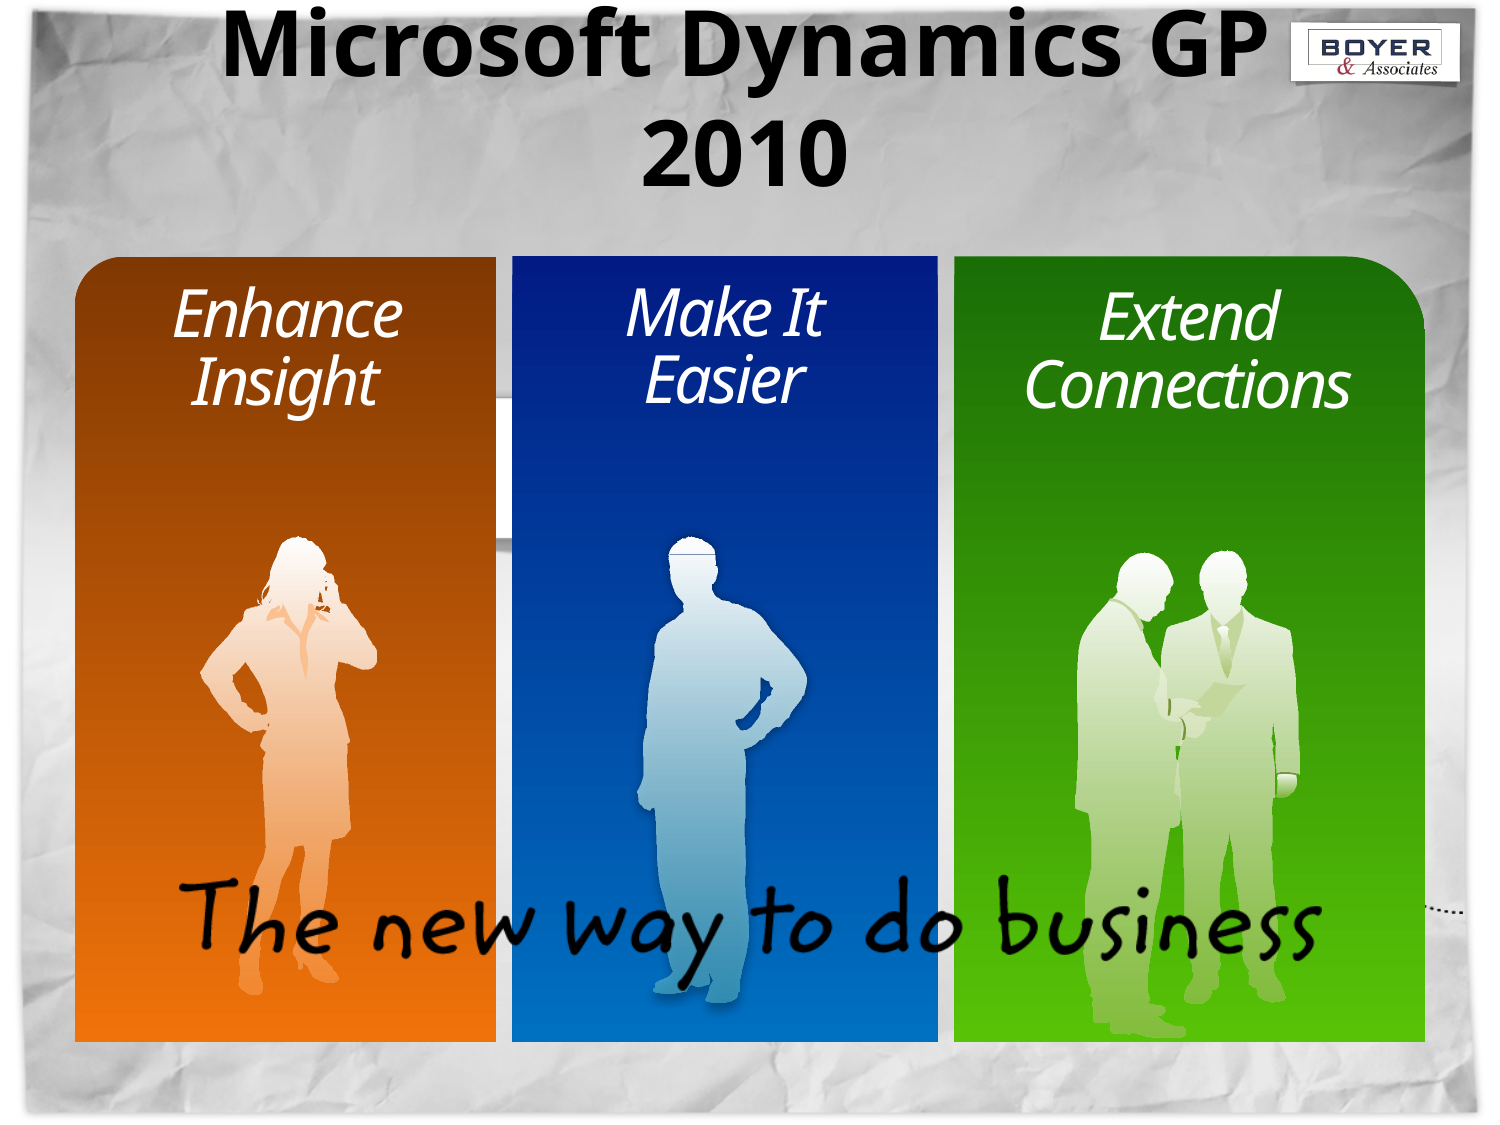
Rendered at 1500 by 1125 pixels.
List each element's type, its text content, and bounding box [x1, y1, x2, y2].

text_box Microsoft Dynamics GP 2010 [87, 99, 1404, 213]
picture [0, 0, 1500, 1125]
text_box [512, 256, 938, 873]
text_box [74, 256, 497, 1043]
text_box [952, 256, 1426, 1043]
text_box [512, 1000, 938, 1043]
